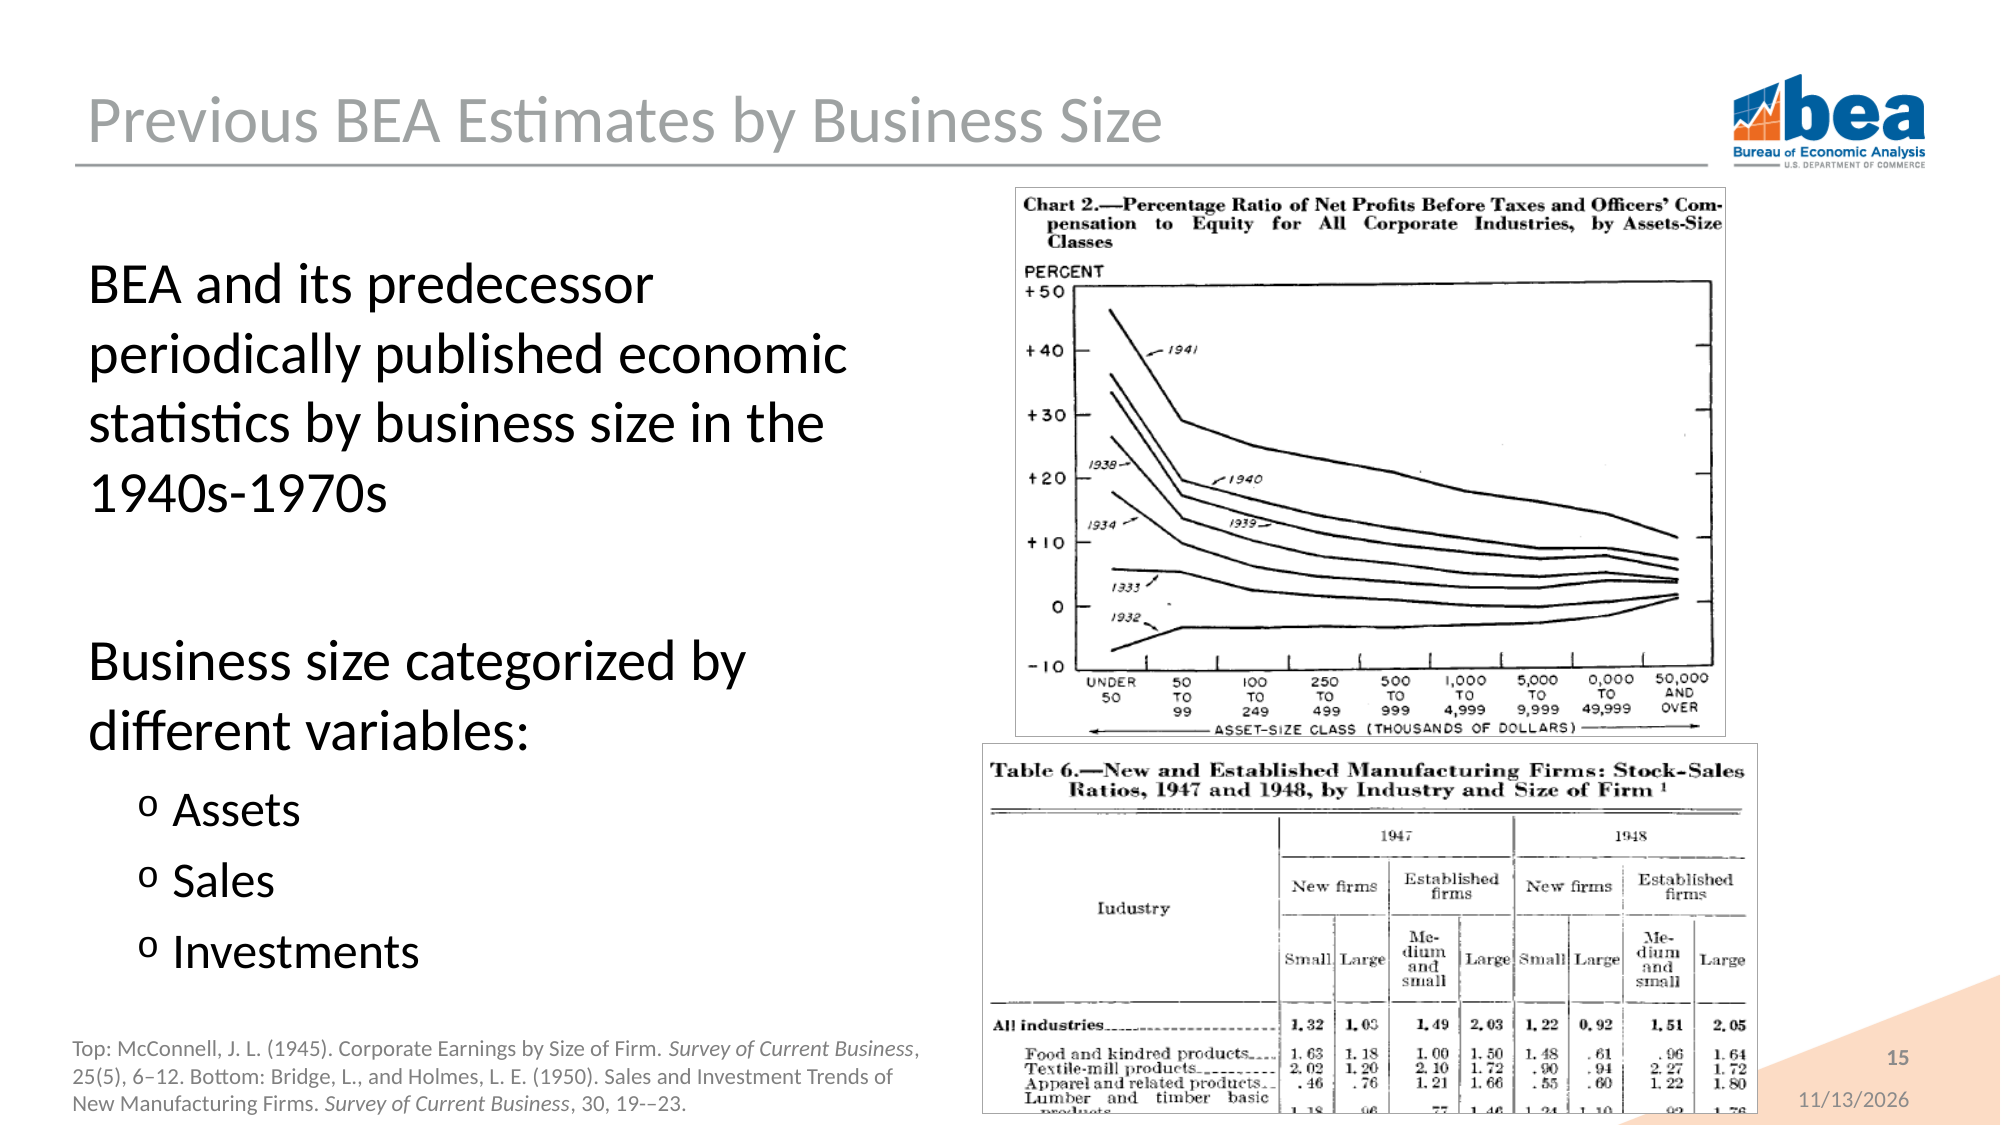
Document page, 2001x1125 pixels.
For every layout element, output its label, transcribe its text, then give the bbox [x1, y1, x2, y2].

slide_number 15 [1808, 1040, 1925, 1073]
text_box Top: McConnell, J. L. (1945). Corporate Earnings by Size of Firm. Survey of Current Business, 25(5), 6–12. Bottom: Bridge, L., and Holmes, L. E. (1950). Sales and Investment Trends of New Manufacturing Firms. Survey of Current Business, 30, 19-–23. [57, 1026, 948, 1124]
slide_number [1762, 1084, 1925, 1113]
list BEA and its predecessor periodically published economic statistics by business size in the 1940s-1970s Business size categorized by different variables: Assets Sales Investments [72, 237, 913, 1005]
picture [0, 0, 2001, 1125]
title Previous BEA Estimates by Business Size [72, 37, 1600, 188]
